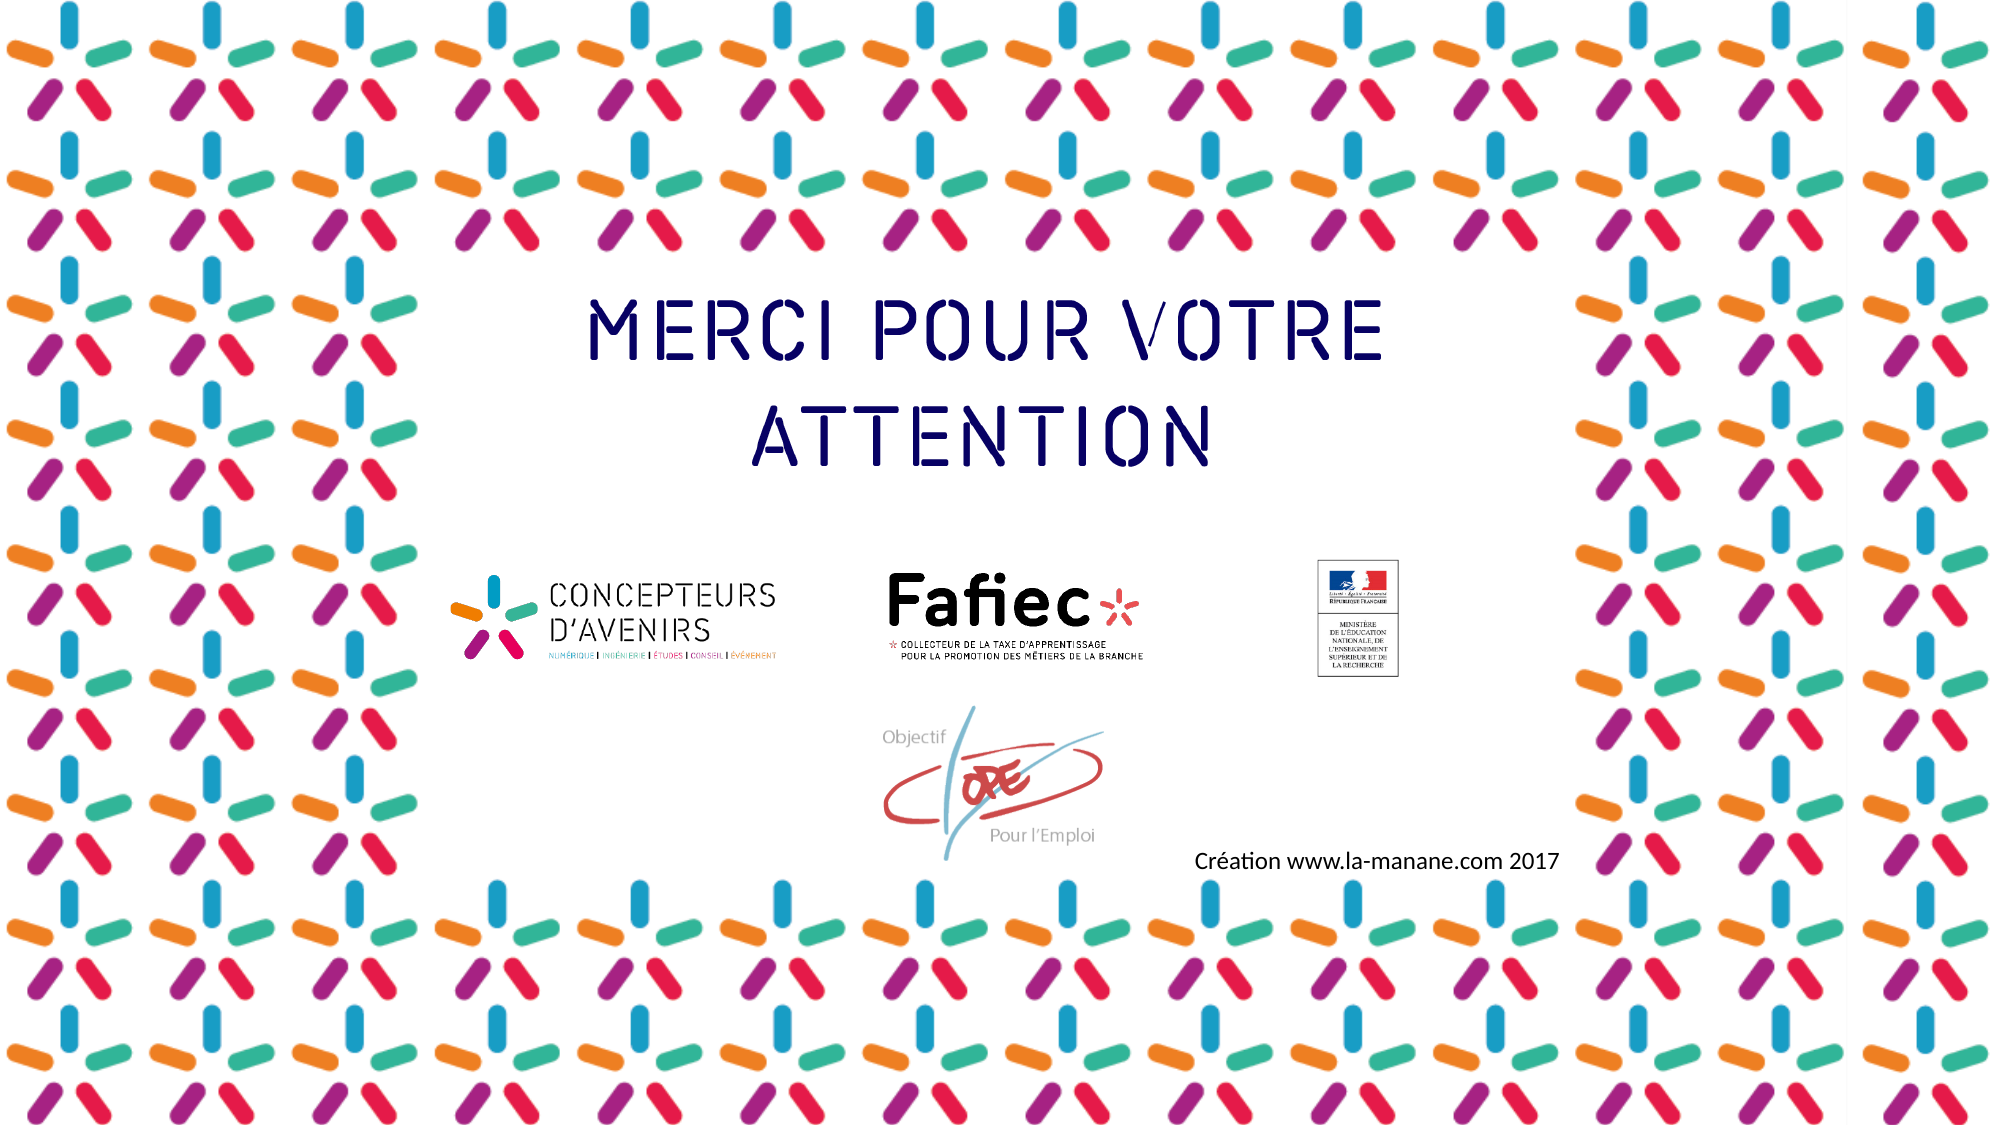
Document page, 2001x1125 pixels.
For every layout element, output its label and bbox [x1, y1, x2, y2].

picture [1859, 0, 2001, 1125]
picture [4, 0, 1848, 1125]
text_box [436, 559, 798, 672]
